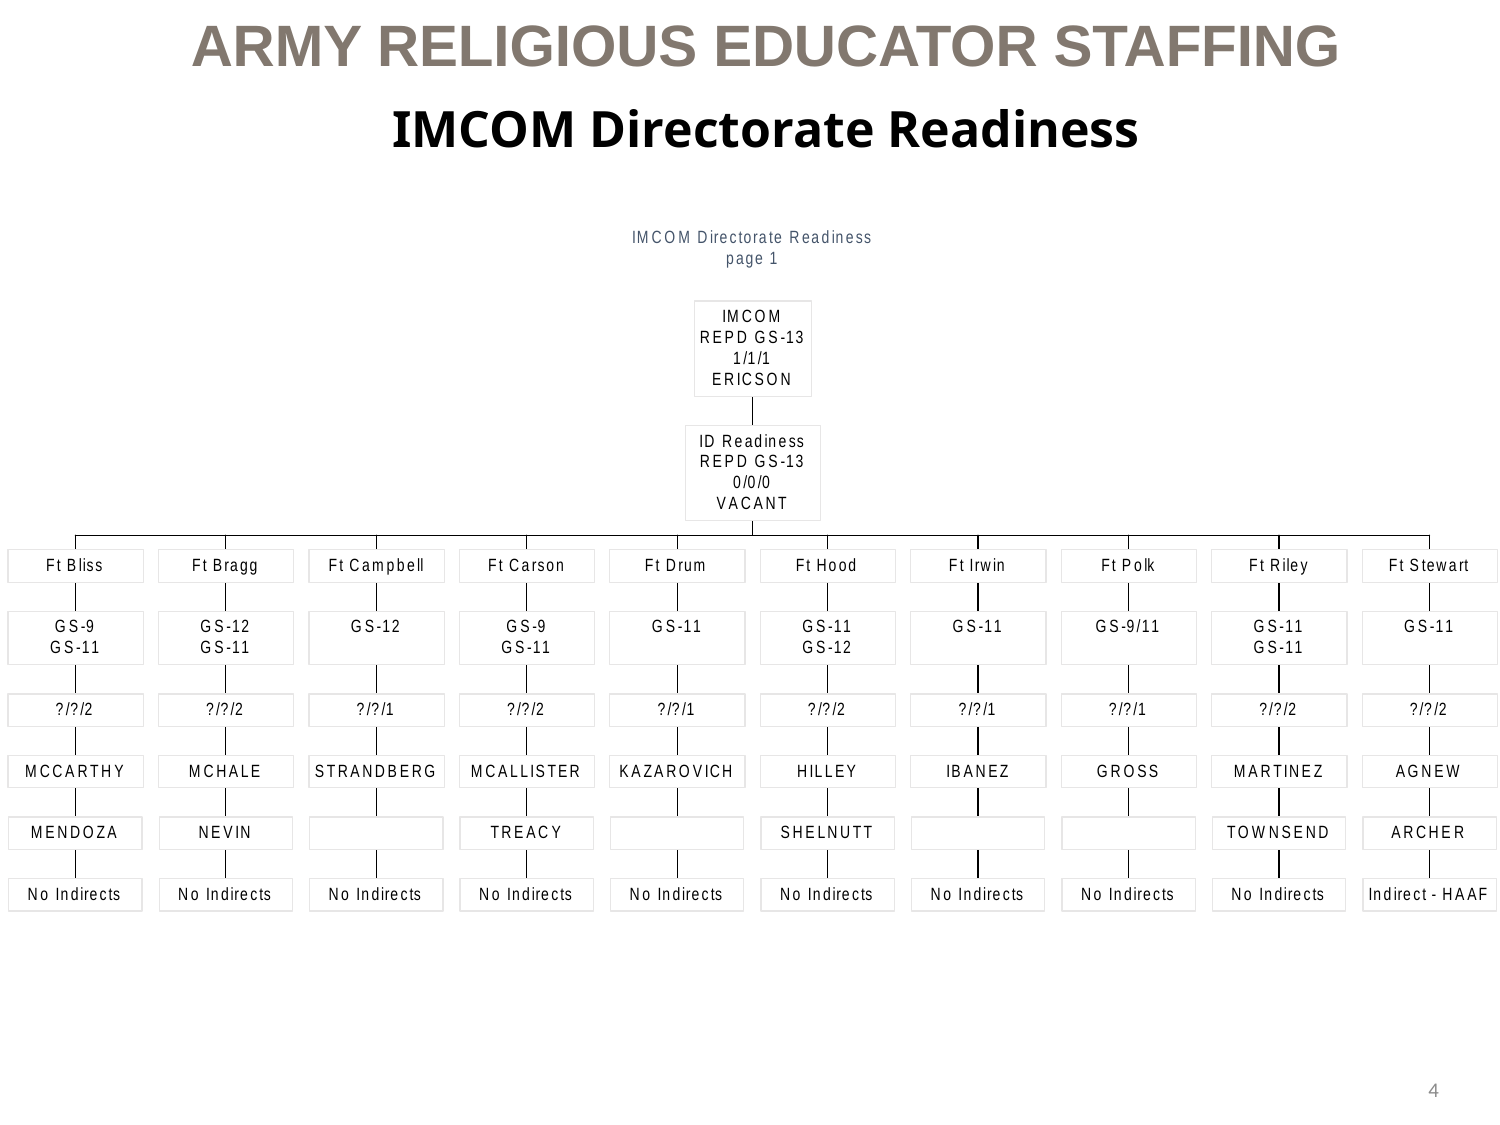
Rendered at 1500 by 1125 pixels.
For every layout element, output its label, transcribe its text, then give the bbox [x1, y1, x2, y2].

slide_number 4 [1384, 1064, 1454, 1113]
text_box Army religious educator staffing [31, 0, 1500, 86]
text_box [5, 223, 1500, 914]
title IMCOM Directorate Readiness [31, 86, 1500, 202]
